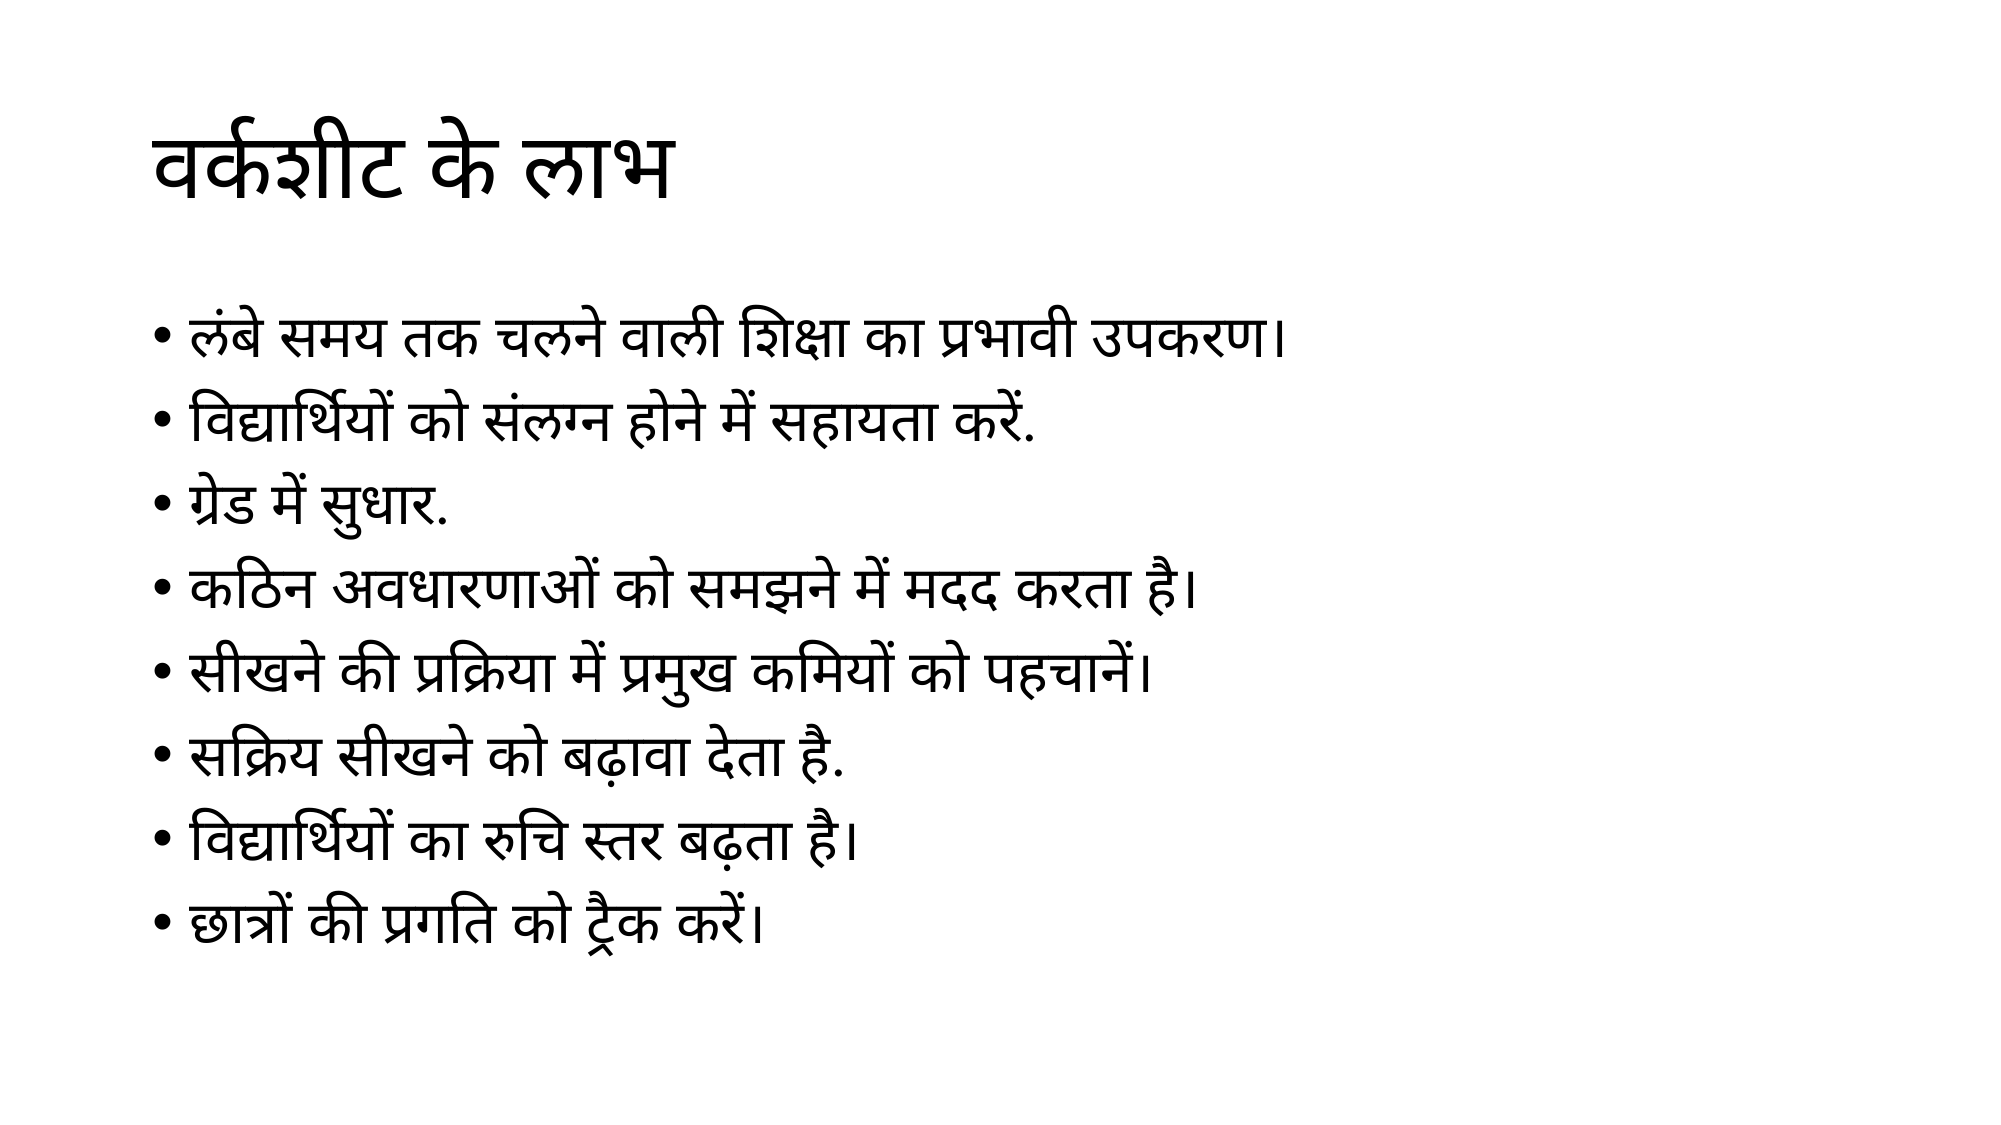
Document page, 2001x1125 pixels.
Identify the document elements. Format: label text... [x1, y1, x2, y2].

list लंबे समय तक चलने वाली शिक्षा का प्रभावी उपकरण। विद्यार्थियों को संलग्न होने में सहायता करें. ग्रेड में सुधार. कठिन अवधारणाओं को समझने में मदद करता है। सीखने की प्रक्रिया में प्रमुख कमियों को पहचानें। सक्रिय सीखने को बढ़ावा देता है. विद्यार्थियों का रुचि स्तर बढ़ता है। छात्रों की प्रगति को ट्रैक करें। [137, 299, 1863, 1014]
title वर्कशीट के लाभ [137, 59, 1863, 278]
